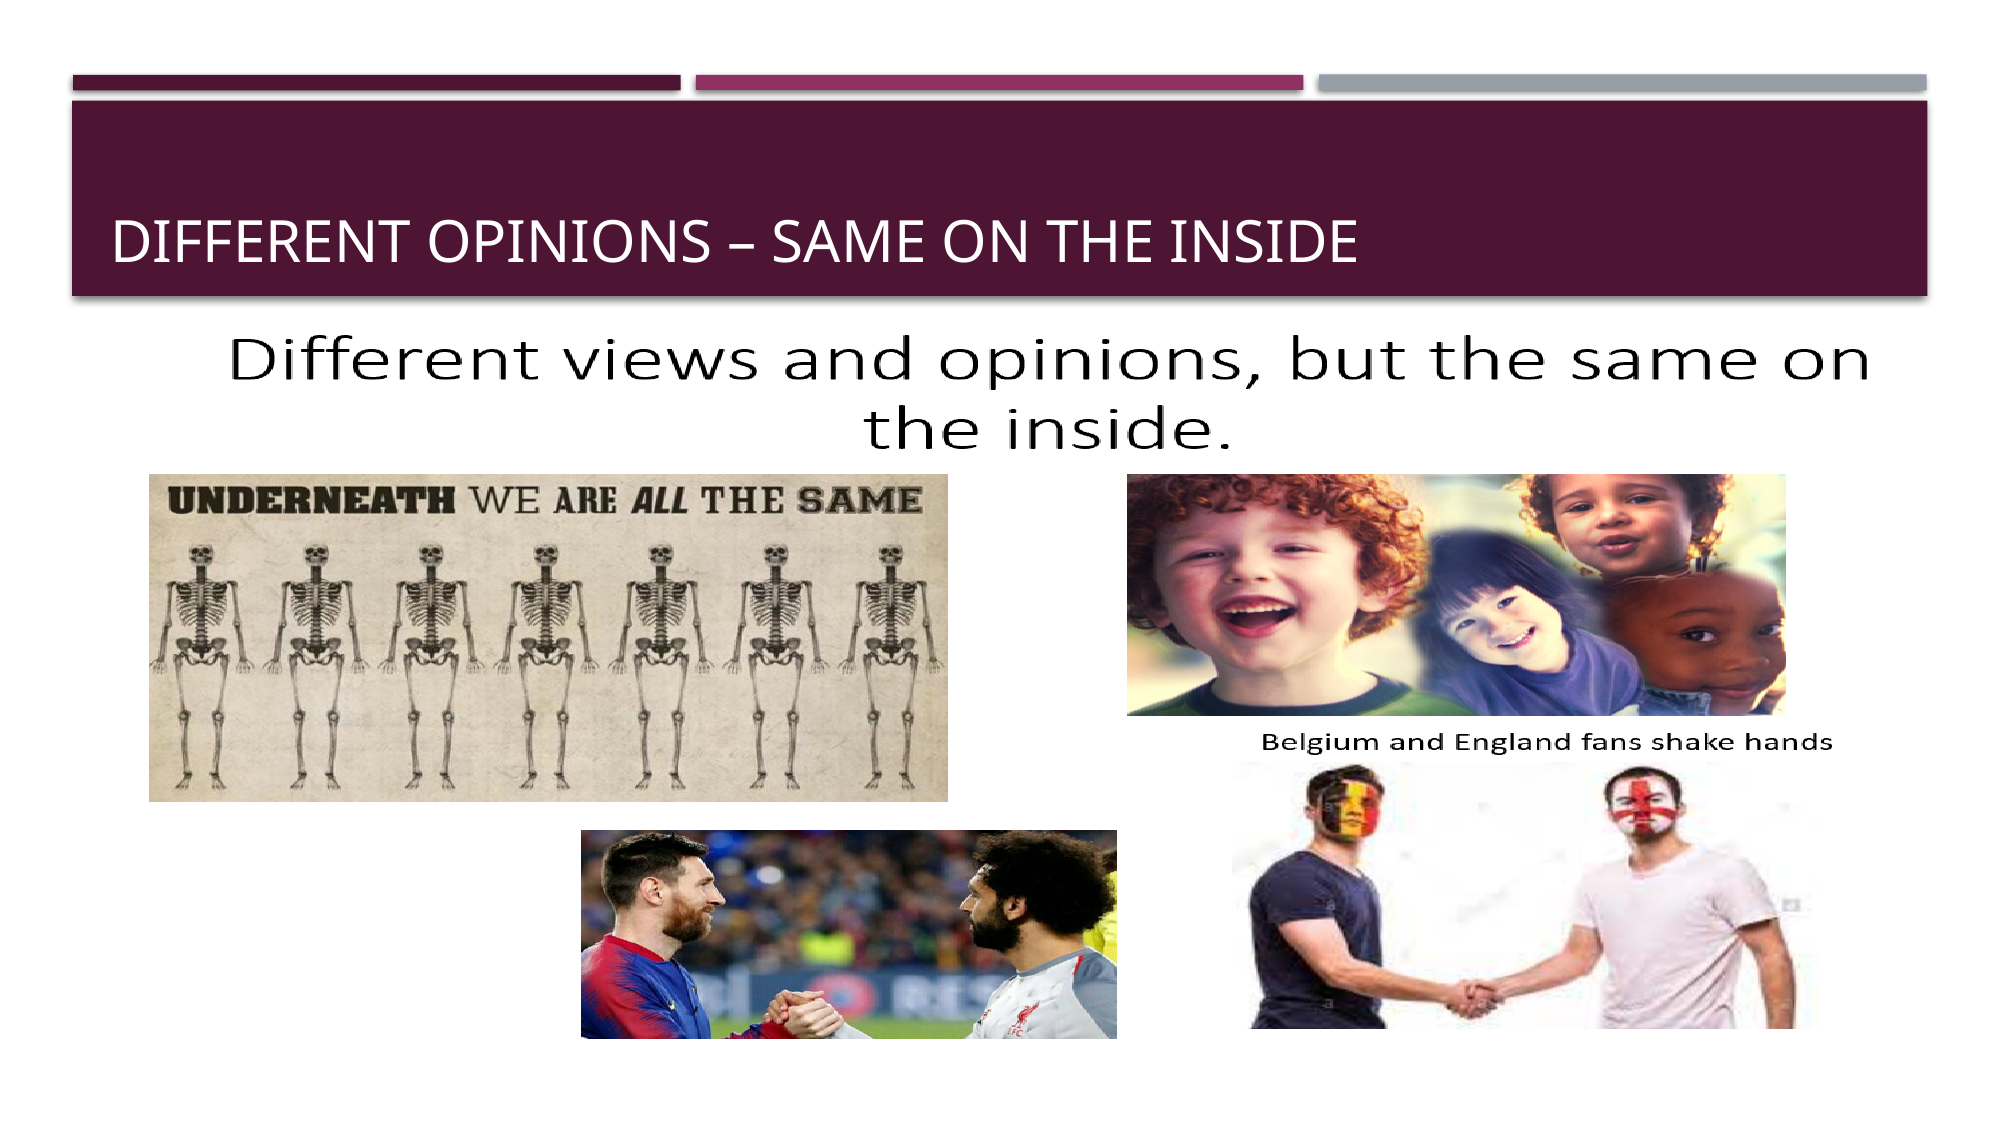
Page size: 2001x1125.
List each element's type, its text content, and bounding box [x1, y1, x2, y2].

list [111, 313, 1906, 1042]
title Different opinions – same on the inside [95, 115, 1905, 282]
